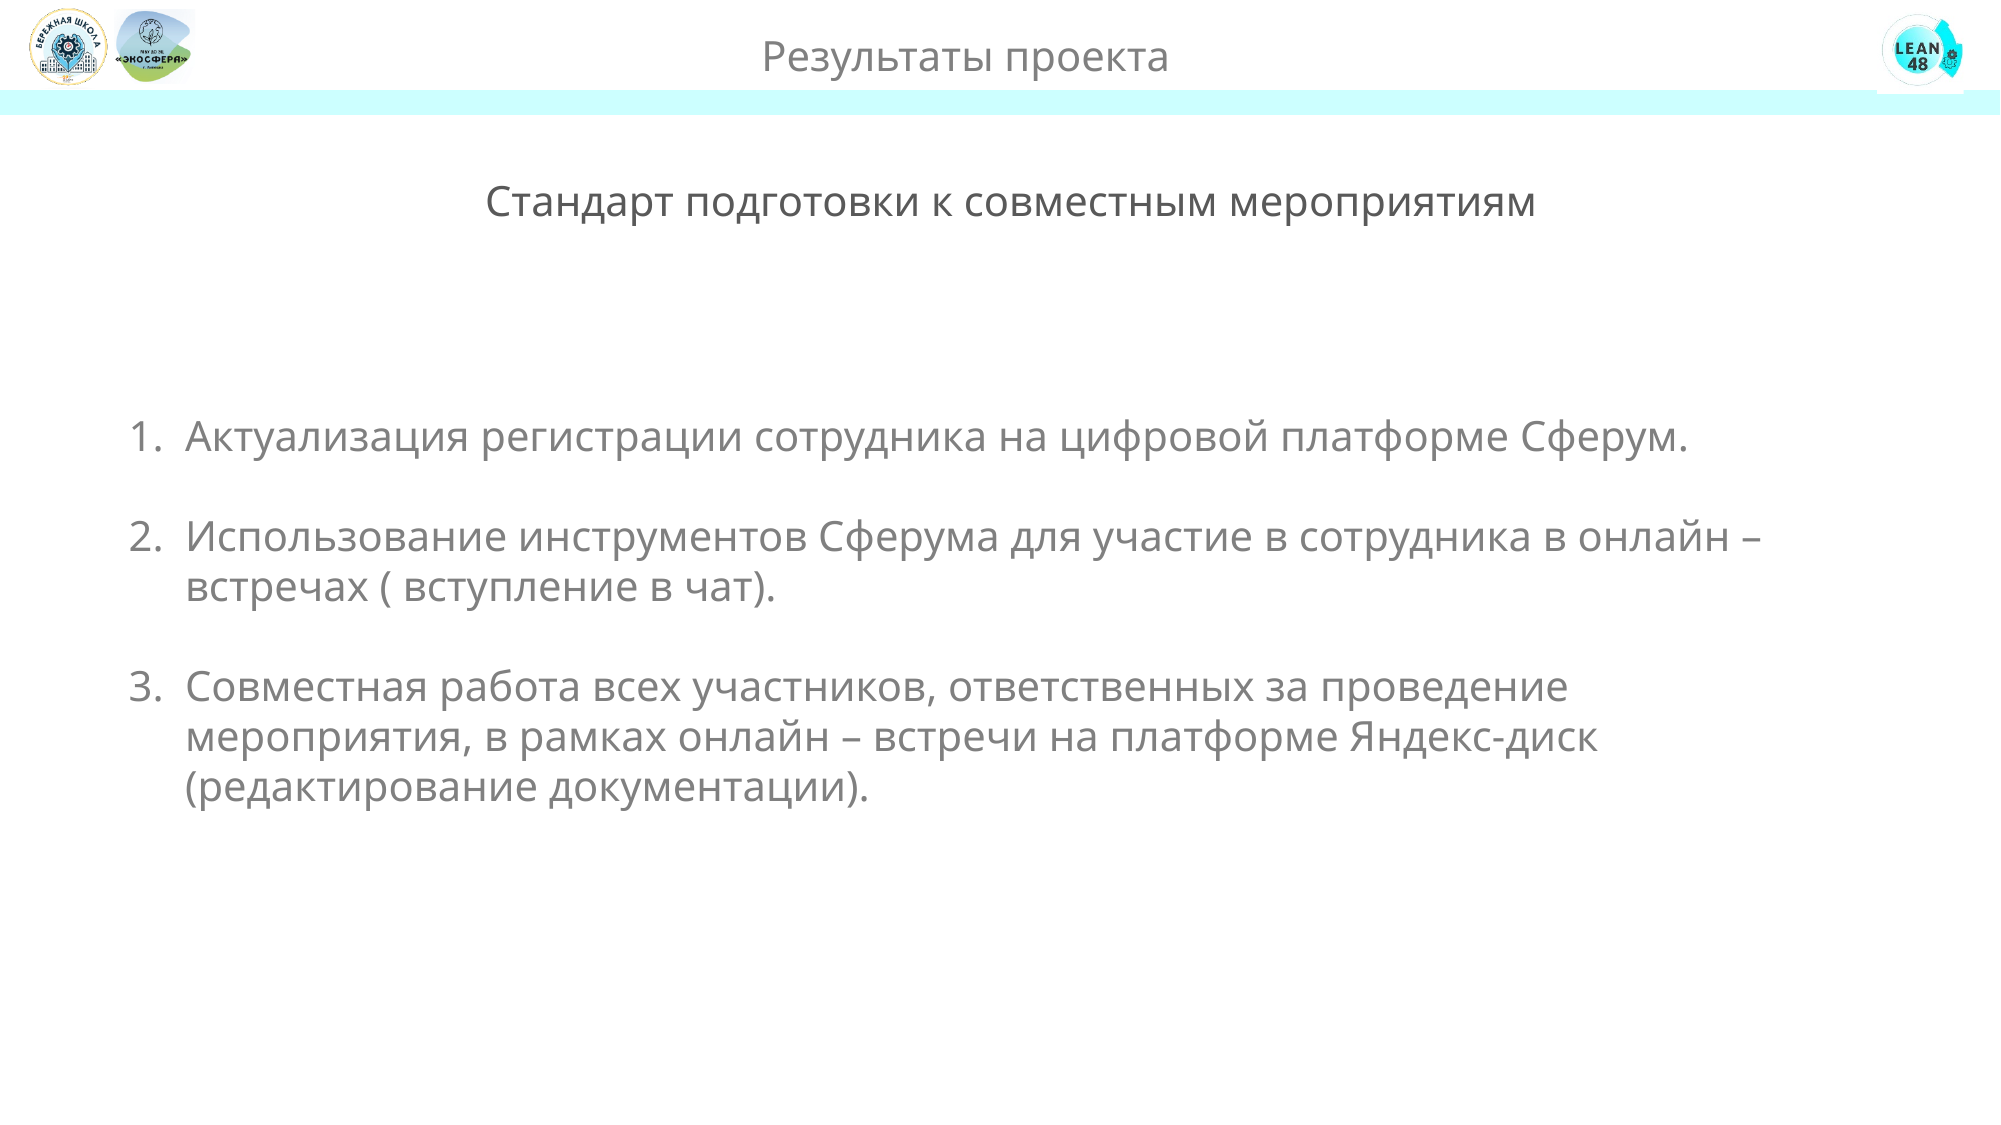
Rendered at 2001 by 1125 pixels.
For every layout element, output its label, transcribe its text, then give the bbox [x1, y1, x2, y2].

text_box [0, 90, 2000, 115]
picture [24, 4, 196, 89]
text_box Актуализация регистрации сотрудника на цифровой платформе Сферум. Использование инструментов Сферума для участие в сотрудника в онлайн – встречах ( вступление в чат). Совместная работа всех участников, ответственных за проведение мероприятия, в рамках онлайн – встречи на платформе Яндекс-диск (редактирование документации). [114, 402, 1818, 818]
title Результаты проекта [13, 0, 1919, 90]
text_box Стандарт подготовки к совместным мероприятиям [58, 144, 1964, 254]
picture [1876, 12, 1964, 94]
